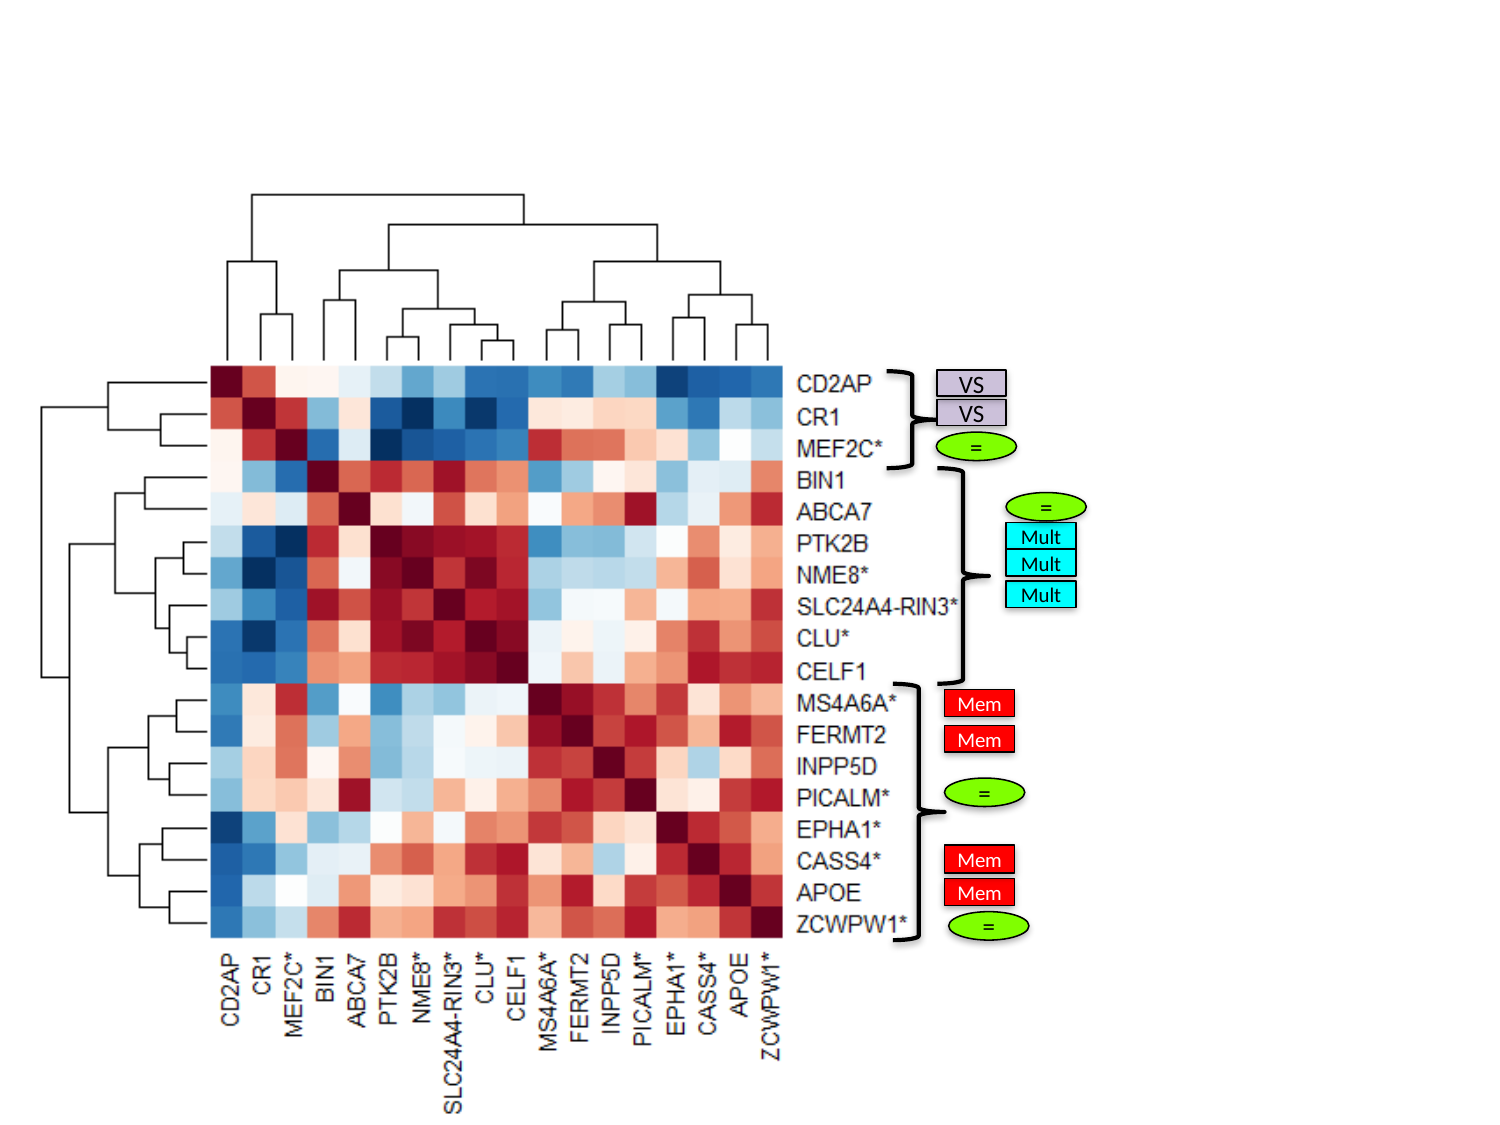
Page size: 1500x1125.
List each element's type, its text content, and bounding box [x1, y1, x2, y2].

text_box Mem [974, 881, 1015, 906]
text_box Mem [974, 725, 1015, 753]
text_box = [974, 431, 1018, 462]
text_box = [974, 777, 1026, 808]
picture [0, 189, 971, 1125]
text_box VS [974, 369, 1007, 397]
text_box Mult [1005, 583, 1077, 608]
text_box Mult [1005, 522, 1077, 548]
text_box Mem [974, 844, 1015, 874]
text_box = [974, 910, 1030, 941]
text_box Mult [1005, 548, 1077, 577]
text_box VS [974, 404, 1007, 426]
text_box = [1005, 491, 1088, 522]
text_box [974, 573, 991, 579]
text_box Mem [974, 689, 1015, 717]
